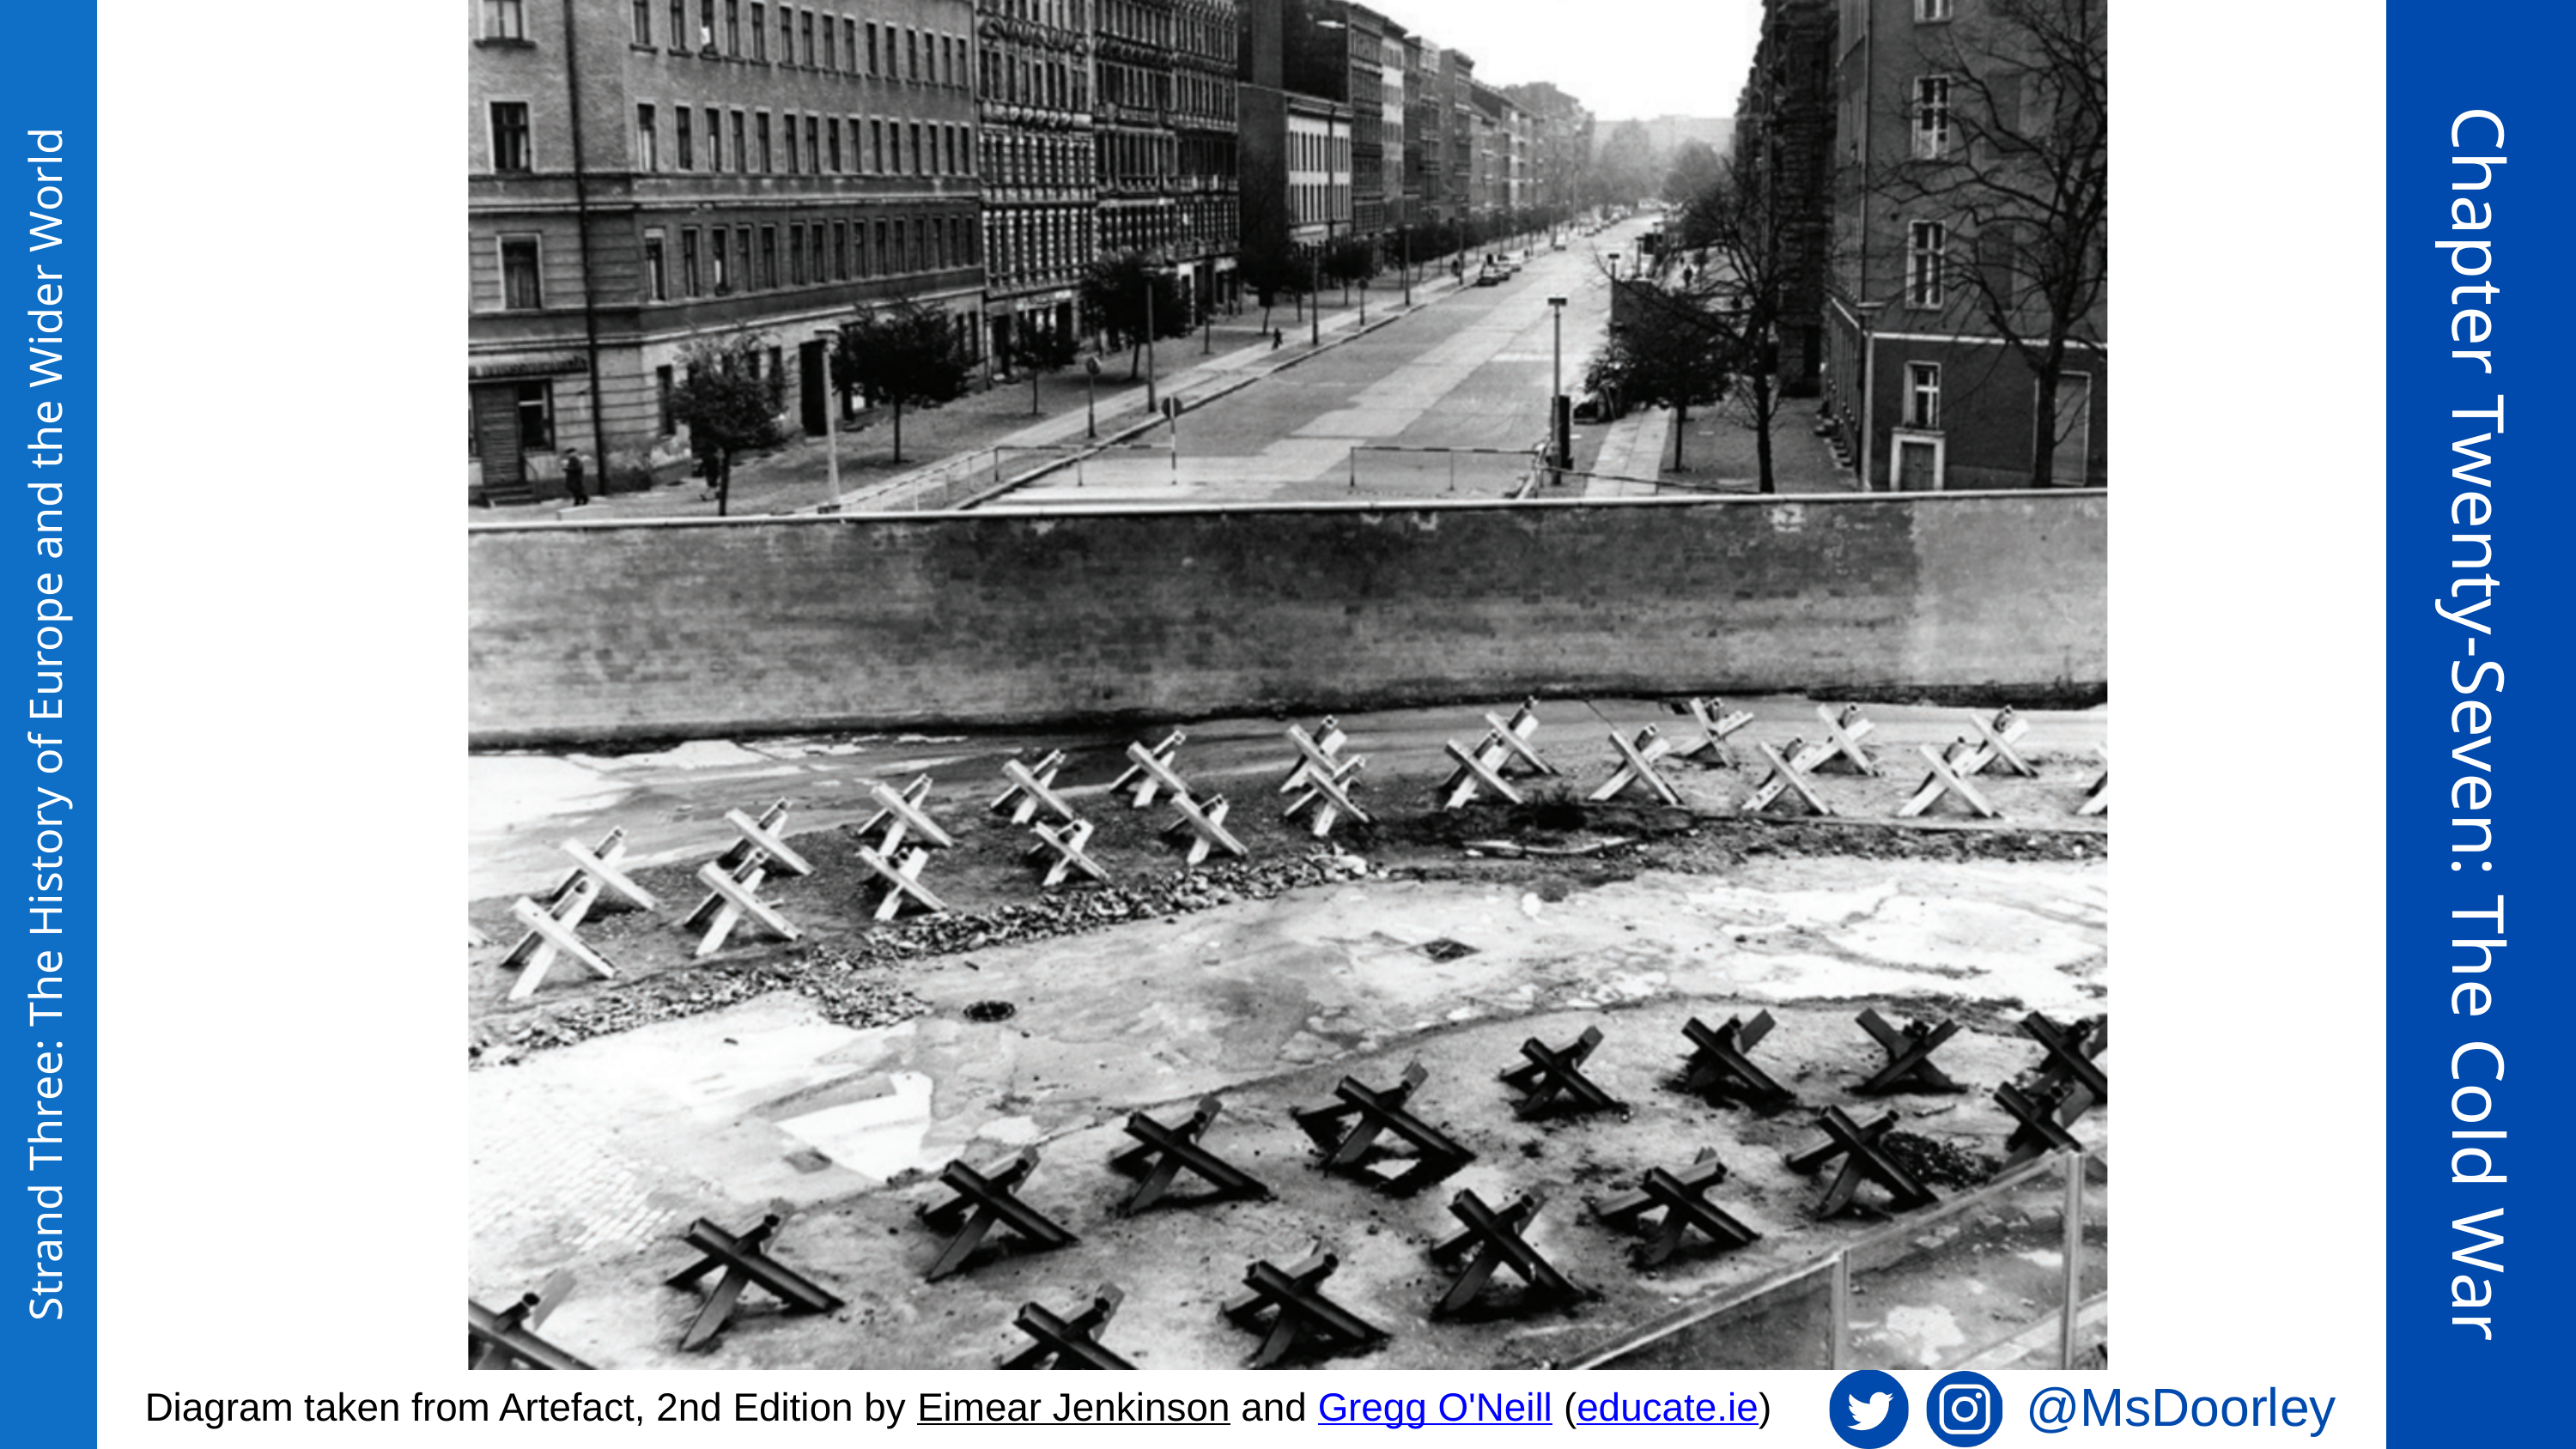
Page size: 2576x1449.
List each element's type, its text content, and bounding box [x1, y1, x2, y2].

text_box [1829, 1369, 2386, 1449]
text_box [468, 0, 2108, 1370]
text_box Diagram taken from Artefact, 2nd Edition by Eimear Jenkinson and Gregg O'Neill (educate.ie) [144, 1373, 1825, 1429]
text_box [2385, 0, 2576, 1449]
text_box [0, 0, 97, 1449]
